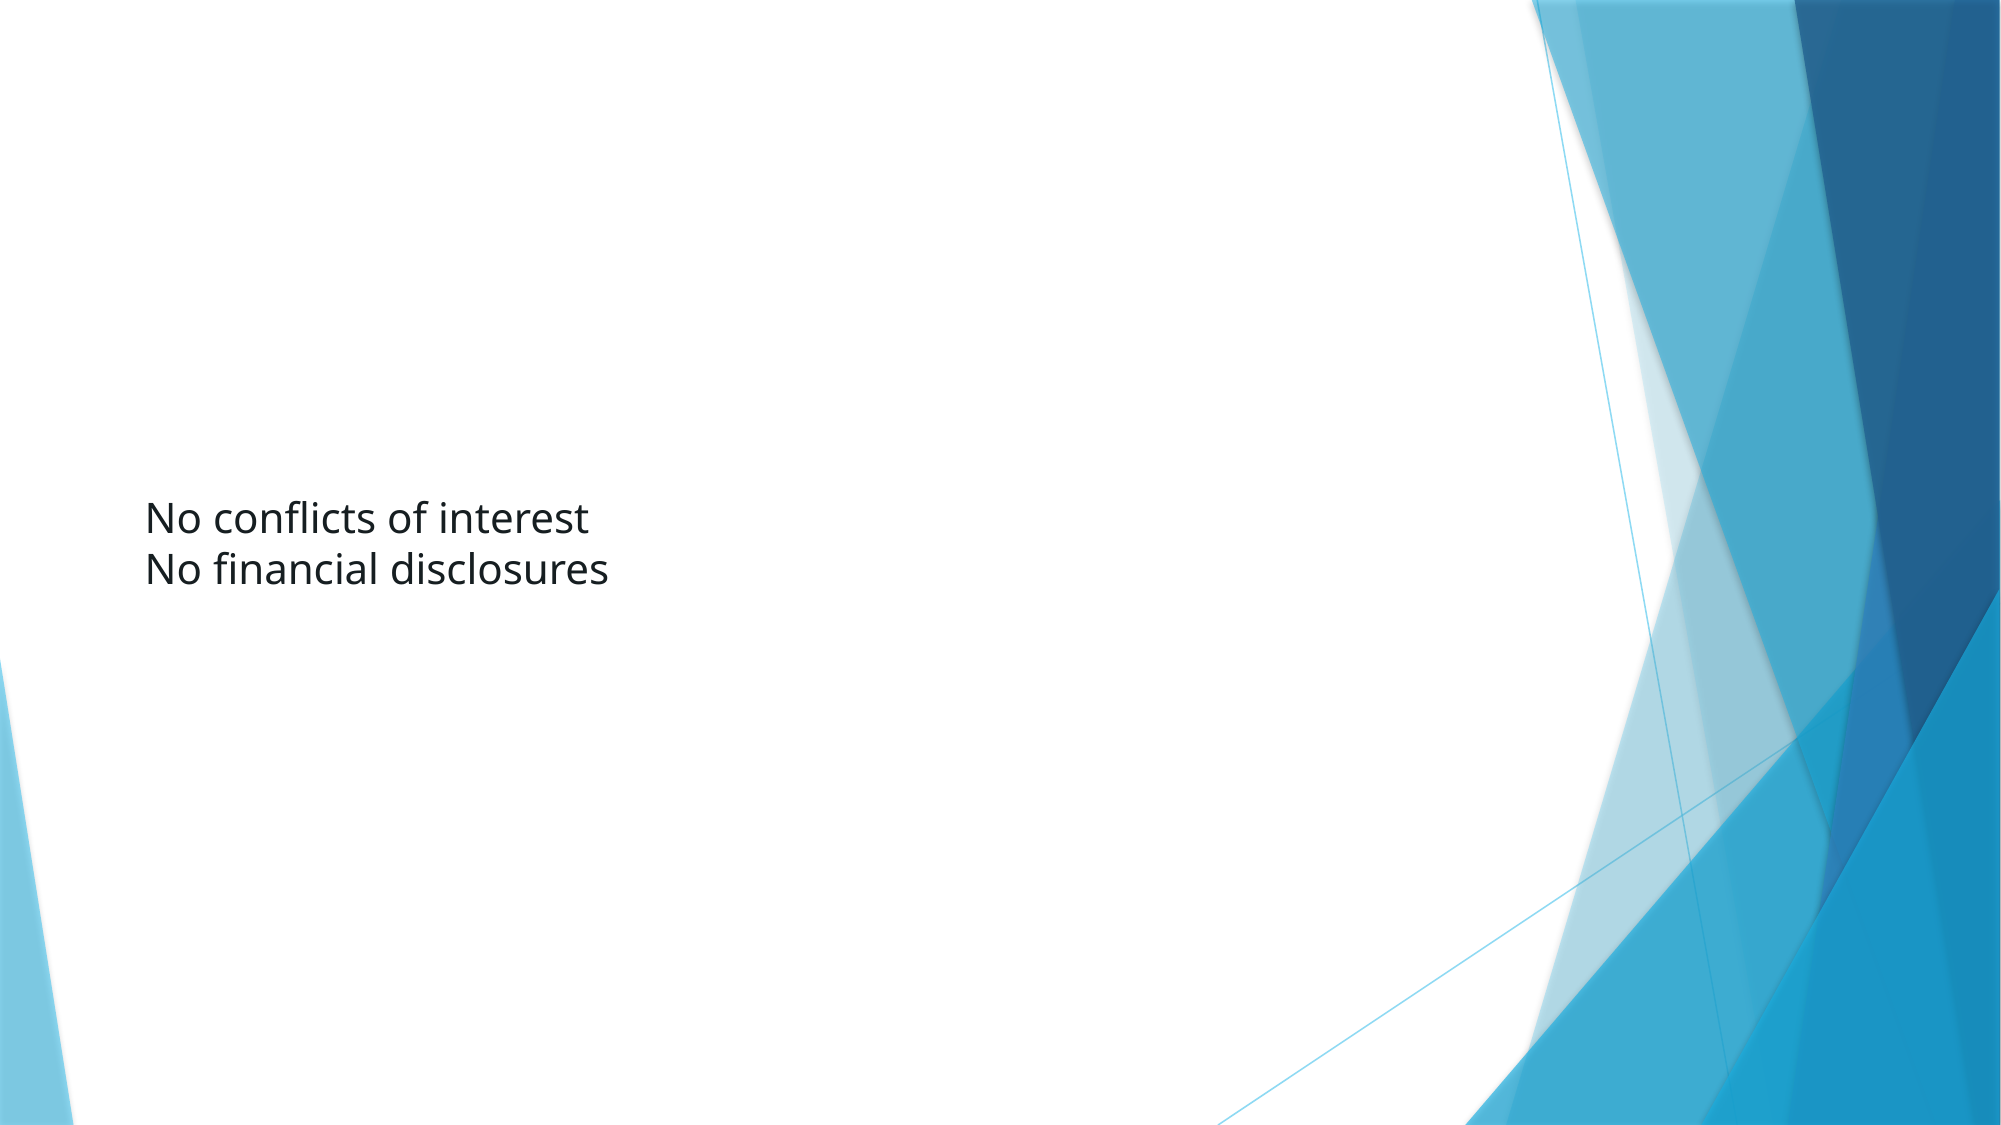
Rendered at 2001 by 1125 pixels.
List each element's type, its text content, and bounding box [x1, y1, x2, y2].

title No conflicts of interest No financial disclosures [129, 484, 1540, 701]
